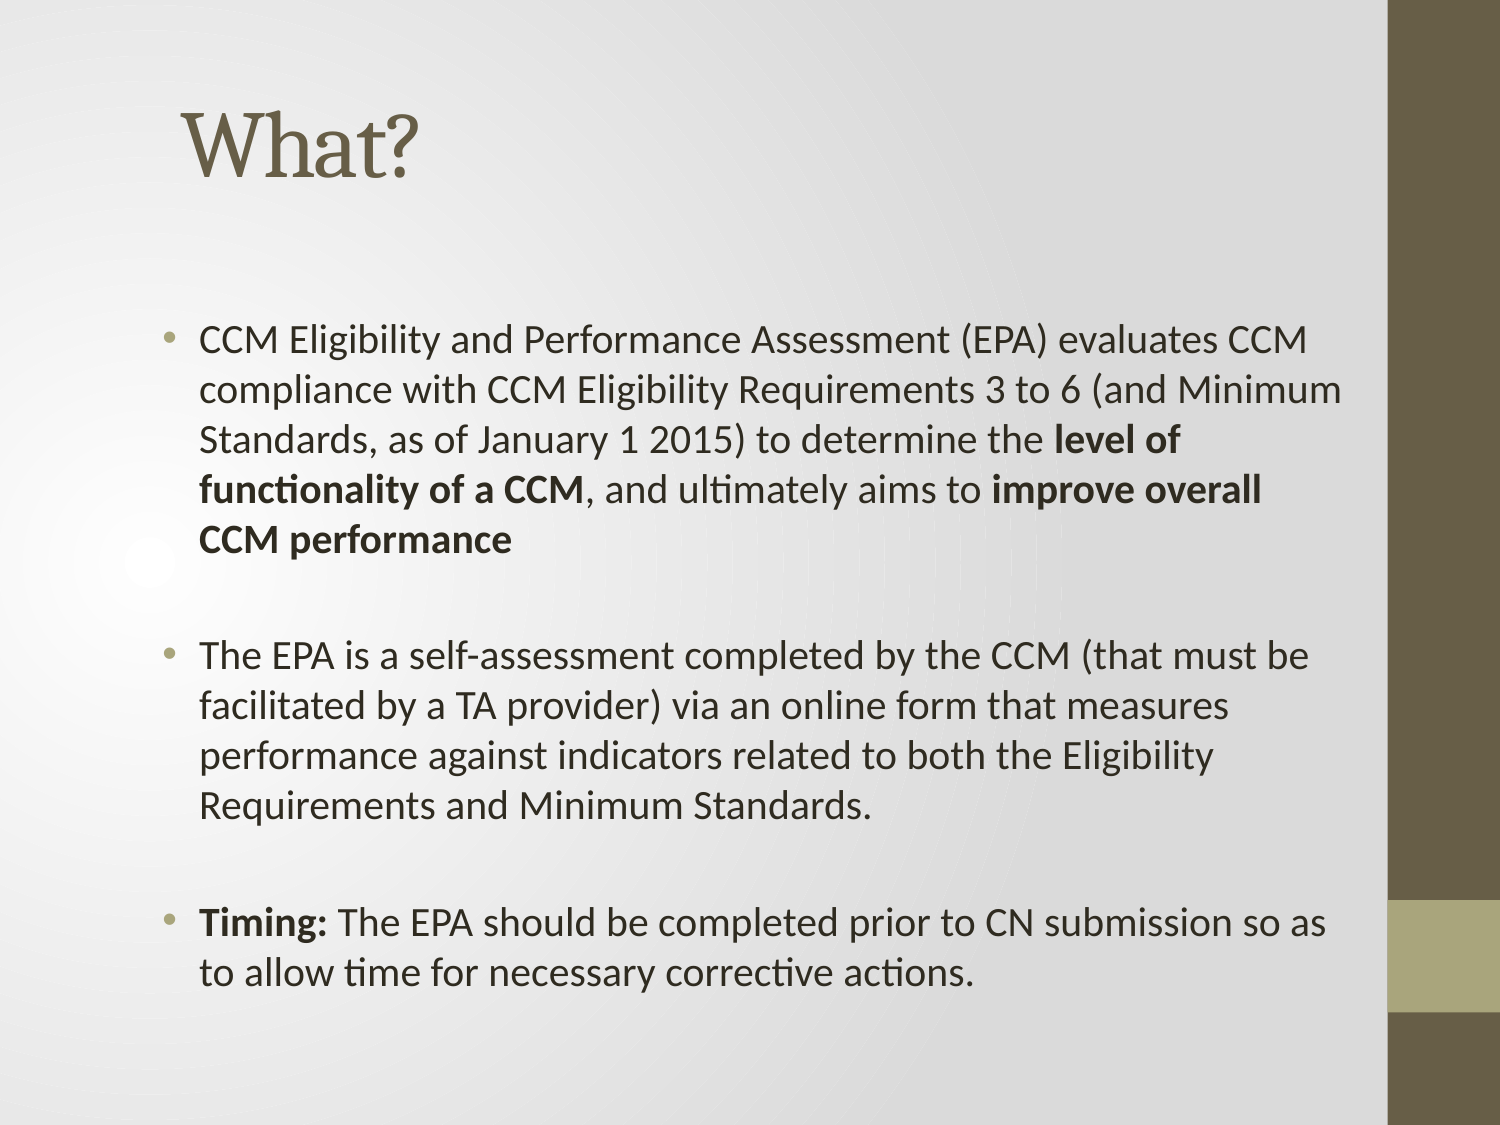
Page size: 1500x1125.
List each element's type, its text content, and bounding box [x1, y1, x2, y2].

list CCM Eligibility and Performance Assessment (EPA) evaluates CCM compliance with CCM Eligibility Requirements 3 to 6 (and Minimum Standards, as of January 1 2015) to determine the level of functionality of a CCM, and ultimately aims to improve overall CCM performance The EPA is a self-assessment completed by the CCM (that must be facilitated by a TA provider) via an online form that measures performance against indicators related to both the Eligibility Requirements and Minimum Standards. Timing: The EPA should be completed prior to CN submission so as to allow time for necessary corrective actions. [128, 304, 1365, 1003]
title What? [165, 45, 1396, 233]
